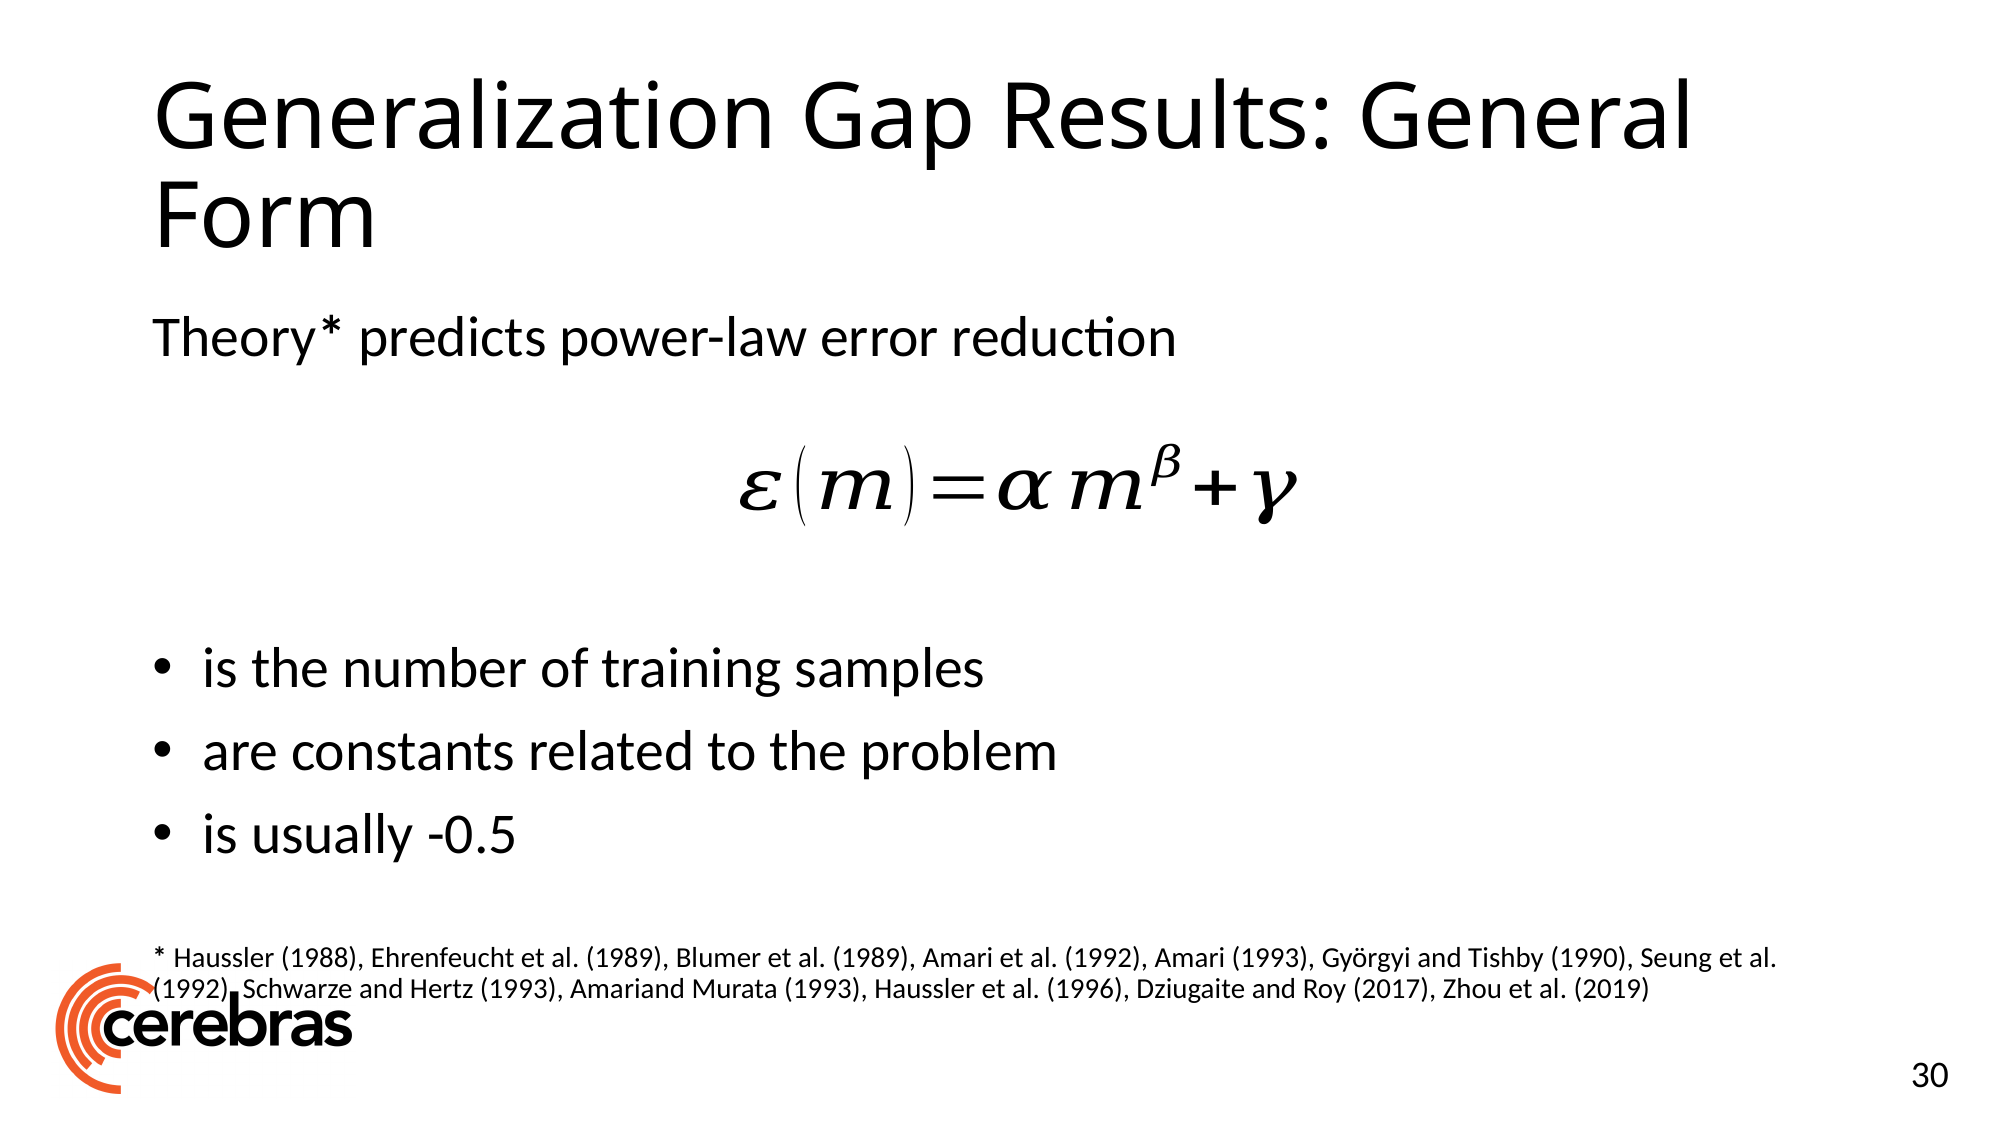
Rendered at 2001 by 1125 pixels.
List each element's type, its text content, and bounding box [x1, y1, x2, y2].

title Generalization Gap Results: General Form [137, 59, 1863, 278]
slide_number 30 [1513, 1042, 1964, 1103]
picture [51, 960, 356, 1099]
